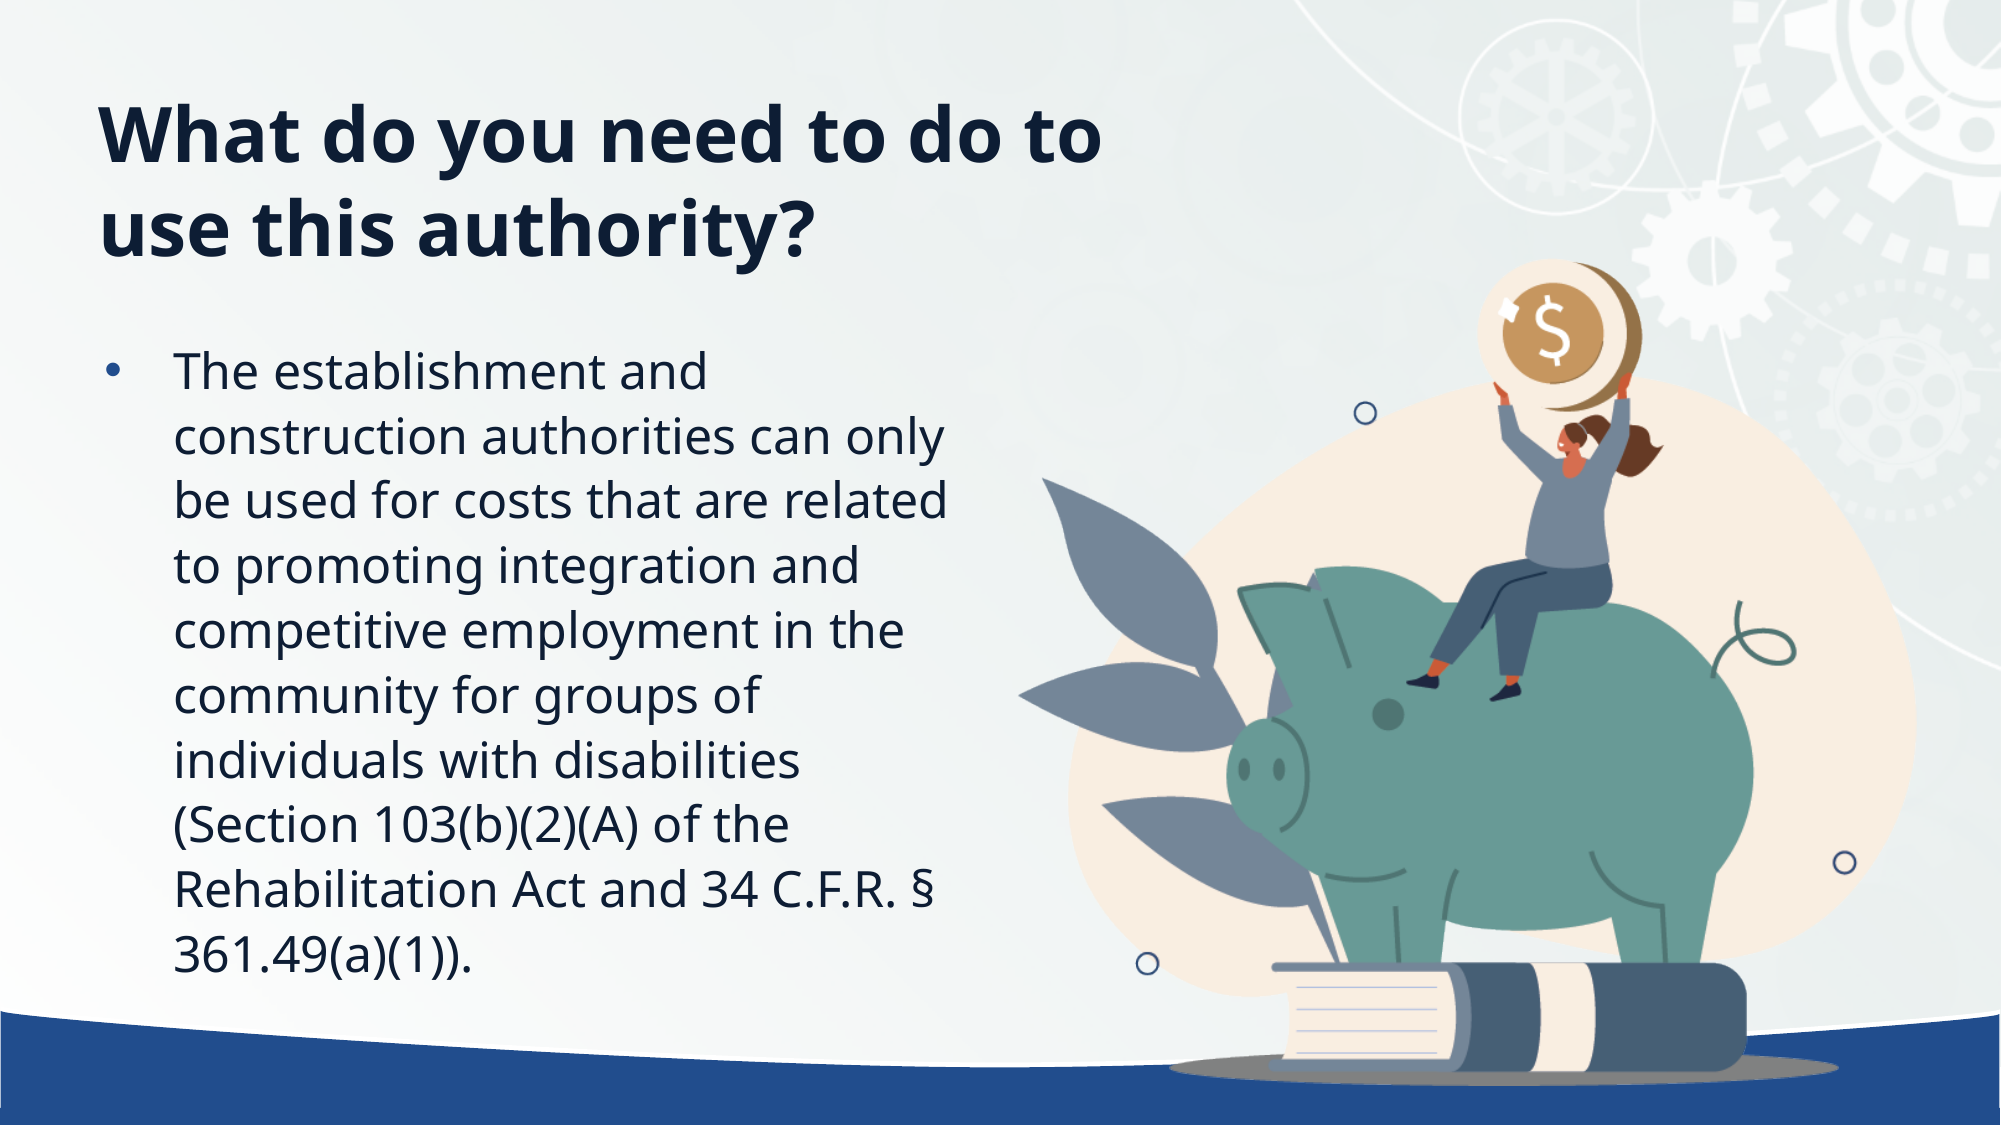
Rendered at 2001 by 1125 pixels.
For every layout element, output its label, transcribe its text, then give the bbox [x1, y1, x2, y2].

picture [1017, 257, 1918, 1086]
title What do you need to do to use this authority? [83, 76, 1211, 280]
list The establishment and construction authorities can only be used for costs that are related to promoting integration and competitive employment in the community for groups of individuals with disabilities (Section 103(b)(2)(A) of the Rehabilitation Act and 34 C.F.R. § 361.49(a)(1)). [83, 327, 983, 1125]
